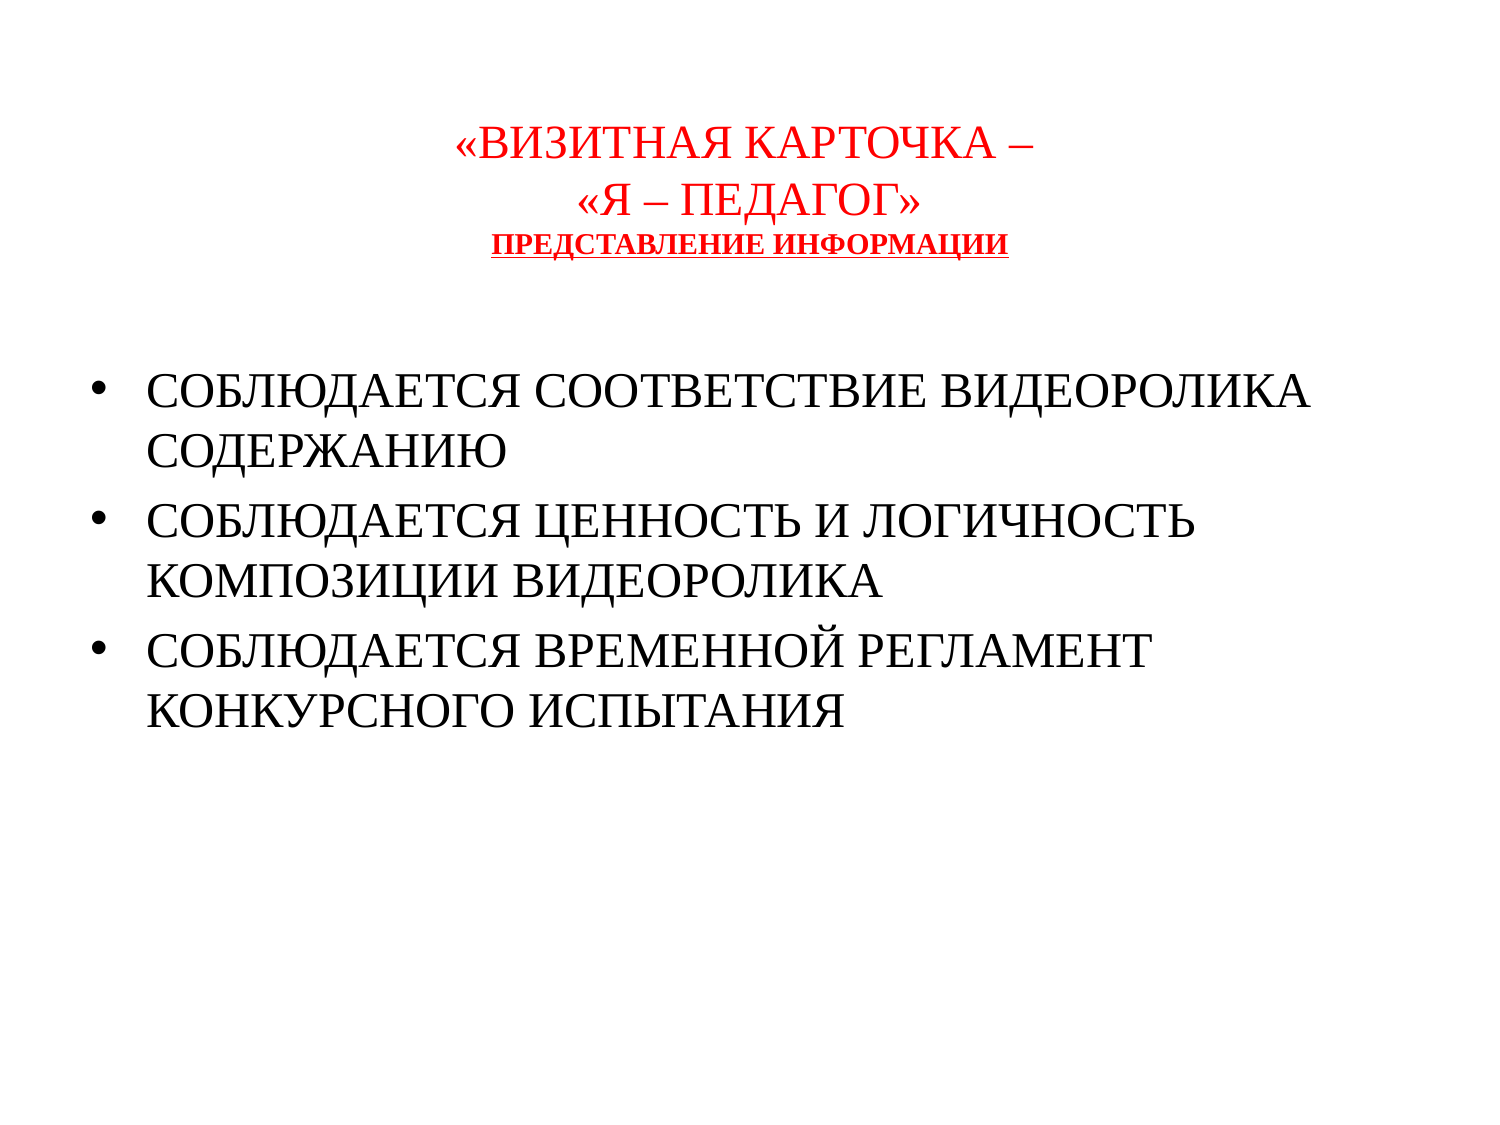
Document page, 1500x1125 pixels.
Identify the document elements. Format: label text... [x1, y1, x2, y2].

list СОБЛЮДАЕТСЯ СООТВЕТСТВИЕ ВИДЕОРОЛИКА СОДЕРЖАНИЮ СОБЛЮДАЕТСЯ ЦЕННОСТЬ И ЛОГИЧНОСТЬ КОМПОЗИЦИИ ВИДЕОРОЛИКА СОБЛЮДАЕТСЯ ВРЕМЕННОЙ РЕГЛАМЕНТ КОНКУРСНОГО ИСПЫТАНИЯ [75, 349, 1425, 1005]
title «ВИЗИТНАЯ КАРТОЧКА – «Я – ПЕДАГОГ» ПРЕДСТАВЛЕНИЕ ИНФОРМАЦИИ [75, 45, 1425, 327]
